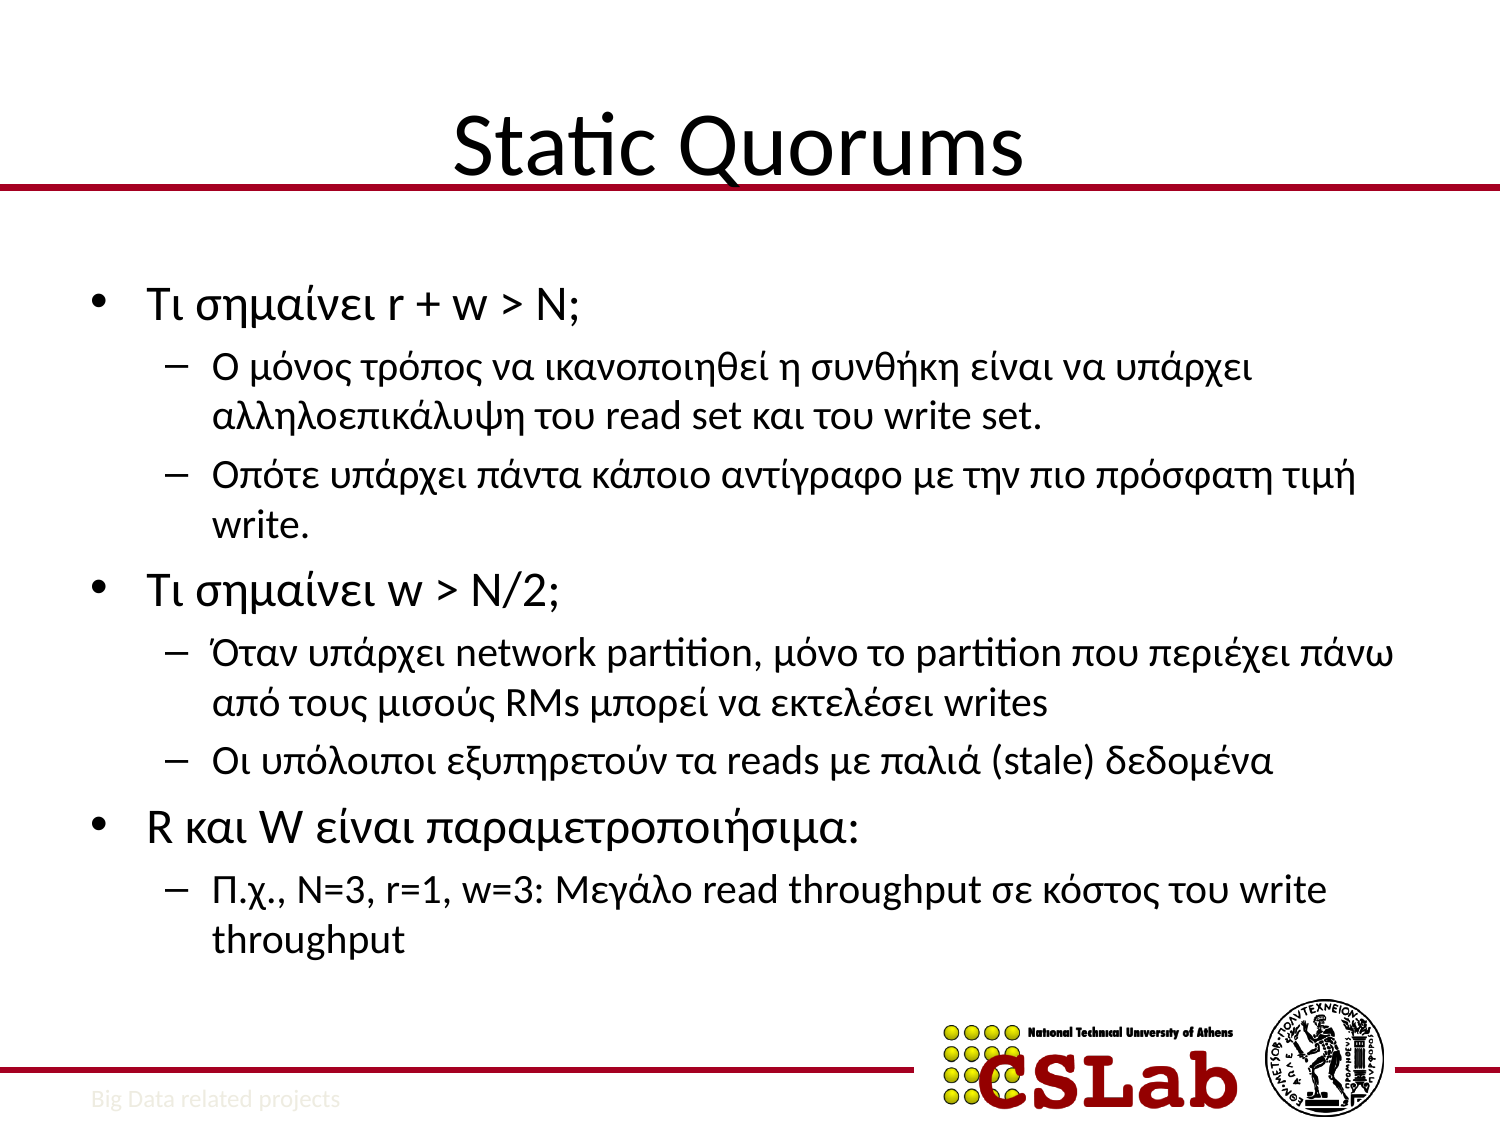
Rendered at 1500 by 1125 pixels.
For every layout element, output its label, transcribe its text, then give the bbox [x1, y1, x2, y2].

title Static Quorums [74, 44, 1426, 233]
list Τι σημαίνει r + w > N; Ο μόνος τρόπος να ικανοποιηθεί η συνθήκη είναι να υπάρχει αλληλοεπικάλυψη του read set και του write set. Οπότε υπάρχει πάντα κάποιο αντίγραφο με την πιο πρόσφατη τιμή write. Τι σημαίνει w > N/2; Όταν υπάρχει network partition, μόνο το partition που περιέχει πάνω από τους μισούς RMs μπορεί να εκτελέσει writes Οι υπόλοιποι εξυπηρετούν τα reads με παλιά (stale) δεδομένα R και W είναι παραμετροποιήσιμα: Π.χ., N=3, r=1, w=3: Μεγάλο read throughput σε κόστος του write throughput [74, 262, 1426, 1006]
picture [937, 1022, 1243, 1118]
picture [1265, 1006, 1384, 1117]
